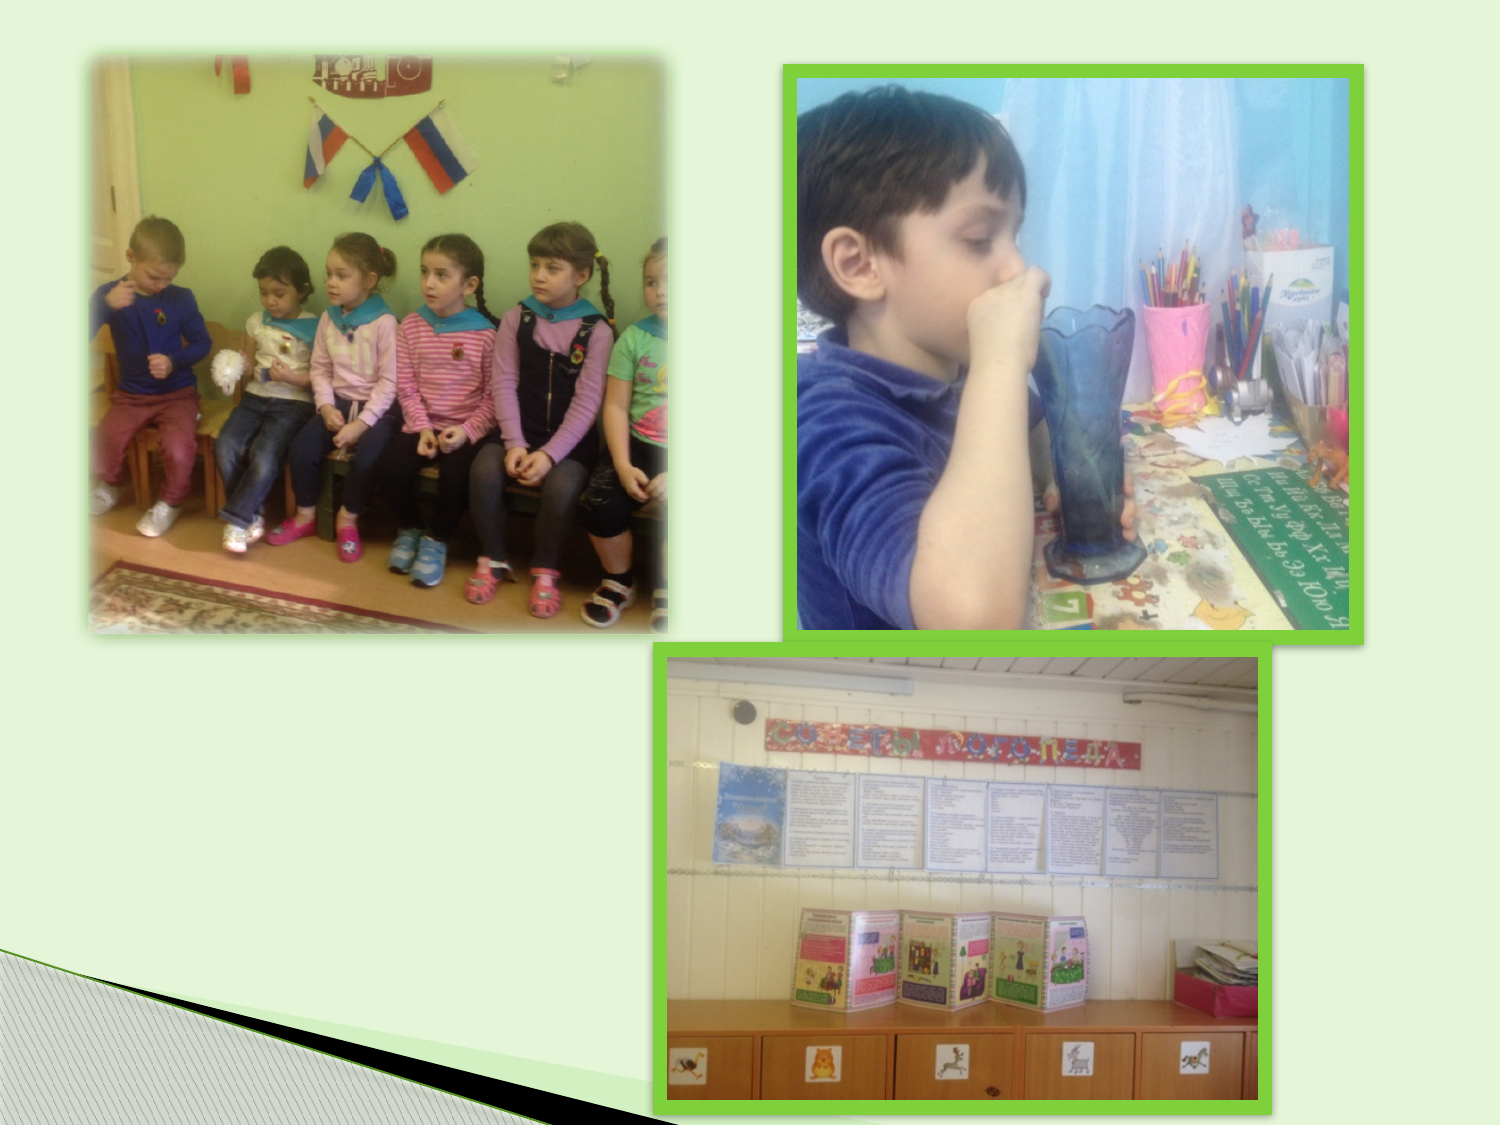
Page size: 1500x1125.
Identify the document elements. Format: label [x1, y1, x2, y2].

picture [88, 54, 668, 634]
picture [796, 77, 1350, 631]
picture [667, 656, 1259, 1101]
